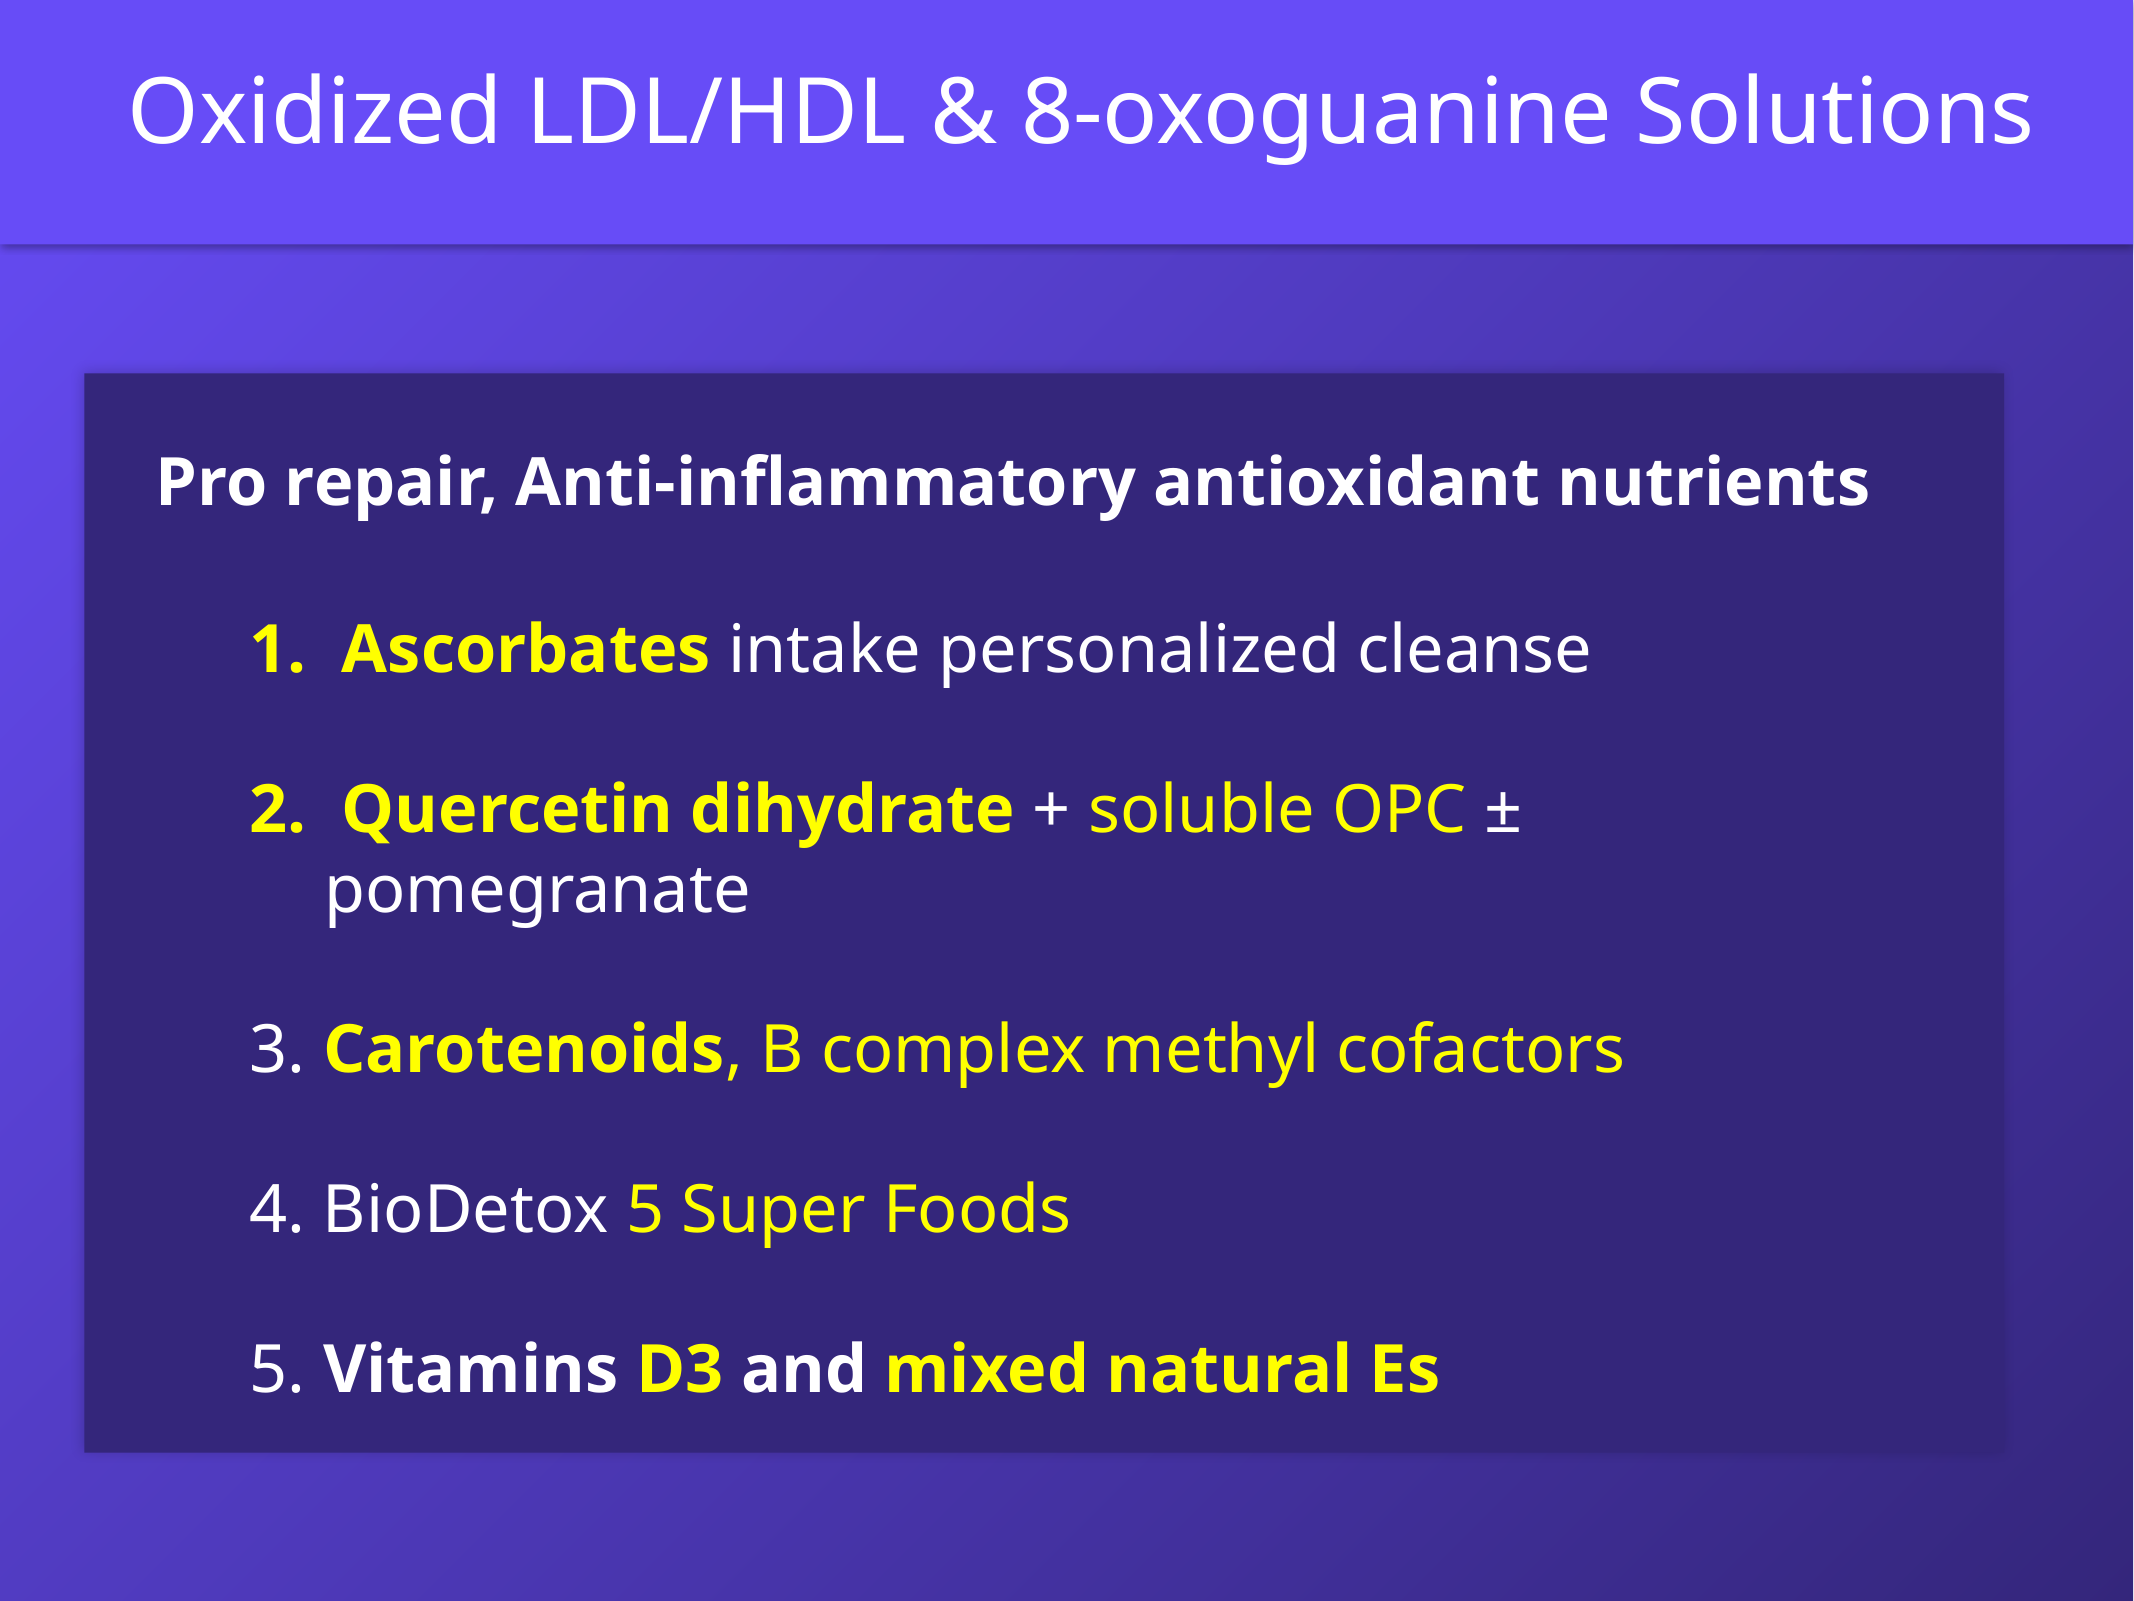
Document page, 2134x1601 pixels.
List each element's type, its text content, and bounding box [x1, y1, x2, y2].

text_box Pro repair, Anti-inflammatory antioxidant nutrients [134, 427, 1945, 530]
text_box Ascorbates intake personalized cleanse Quercetin dihydrate + soluble OPC ± pomegranate 3. Carotenoids, B complex methyl cofactors 4. BioDetox 5 Super Foods 5. Vitamins D3 and mixed natural Es [249, 606, 1884, 1406]
title Oxidized LDL/HDL & 8-oxoguanine Solutions [106, 0, 2134, 214]
text_box [0, 0, 2134, 245]
text_box [84, 373, 2005, 1453]
